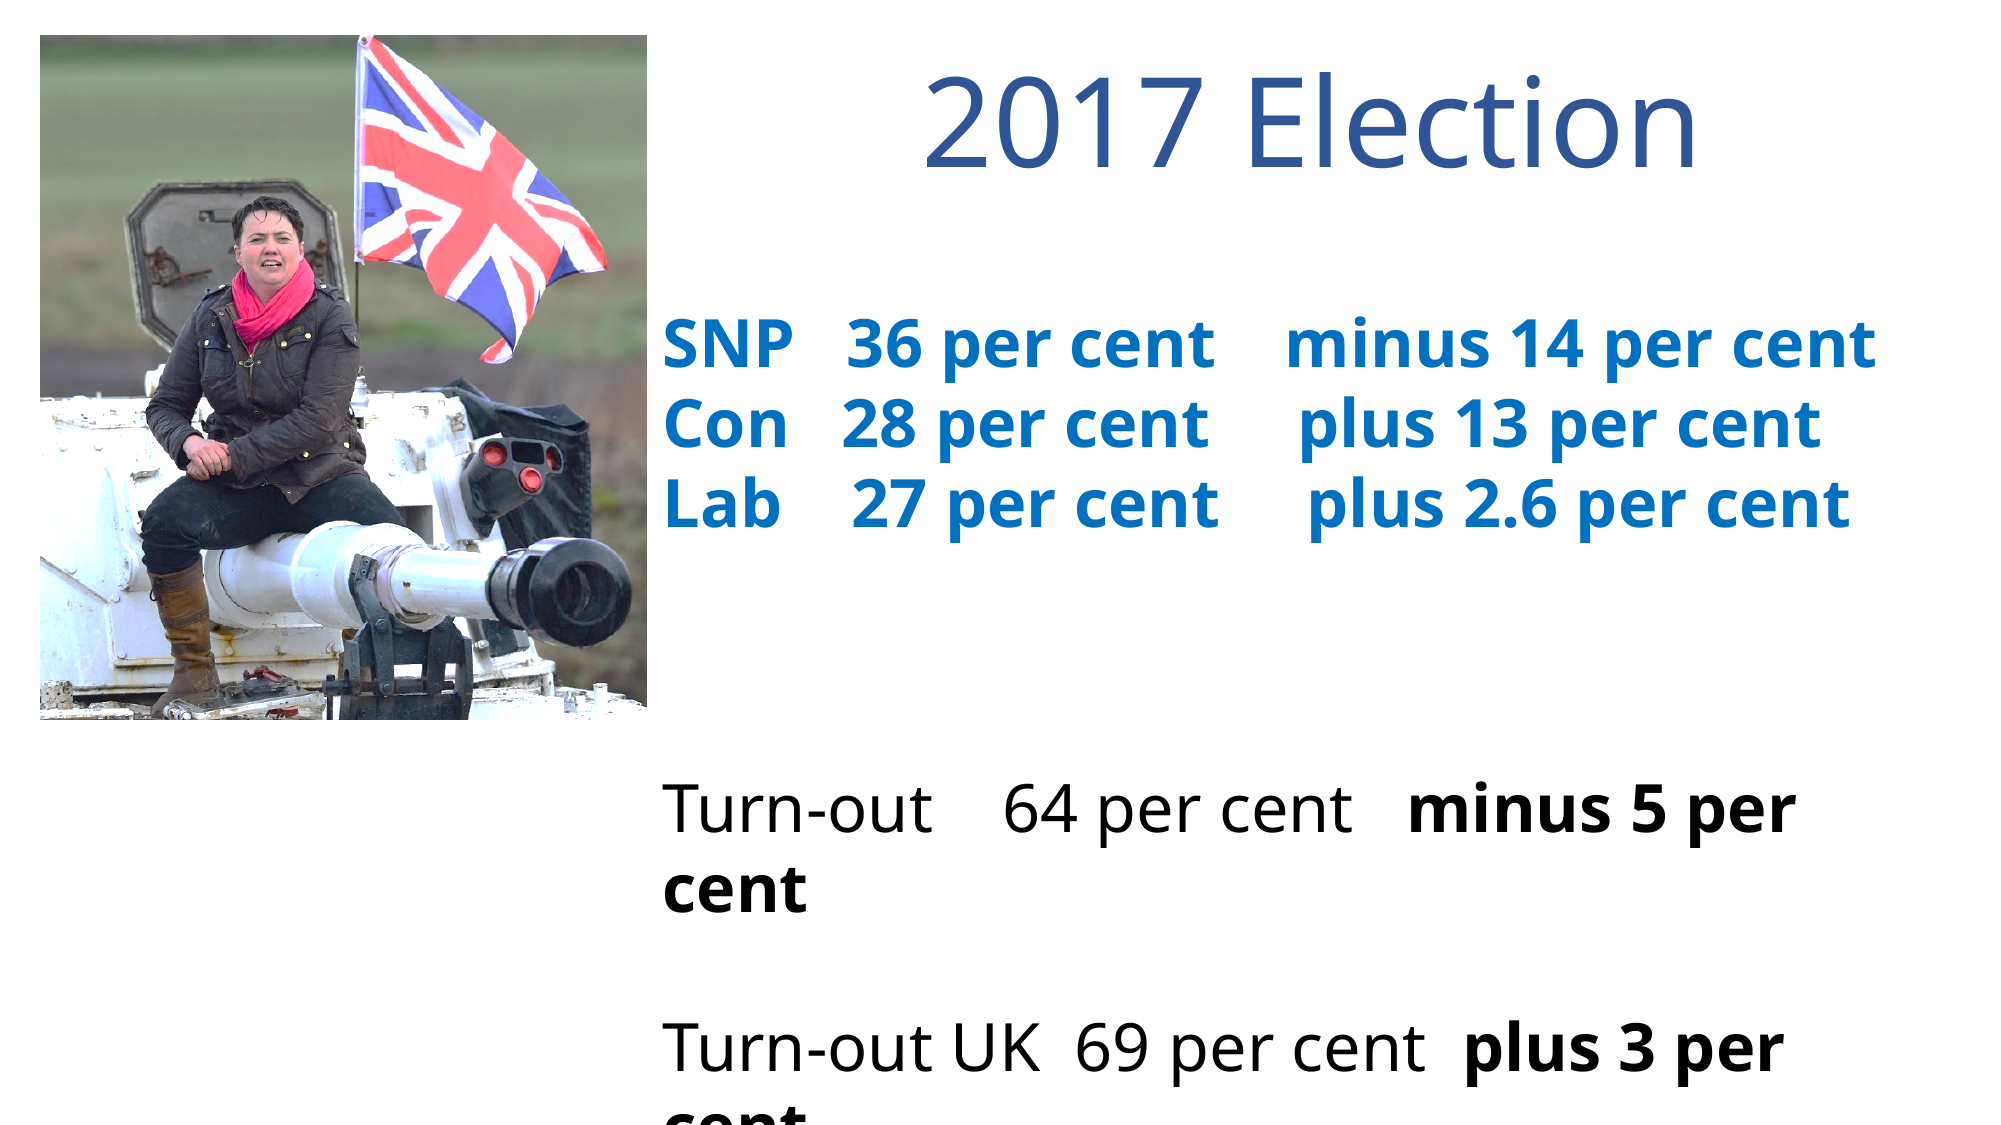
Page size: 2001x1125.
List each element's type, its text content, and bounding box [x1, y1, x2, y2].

text_box 2017 Election [685, 35, 1940, 201]
picture [40, 35, 647, 720]
text_box SNP 36 per cent minus 14 per cent Con 28 per cent plus 13 per cent Lab 27 per cent plus 2.6 per cent Turn-out 64 per cent minus 5 per cent Turn-out UK 69 per cent plus 3 per cent [647, 293, 1906, 1125]
